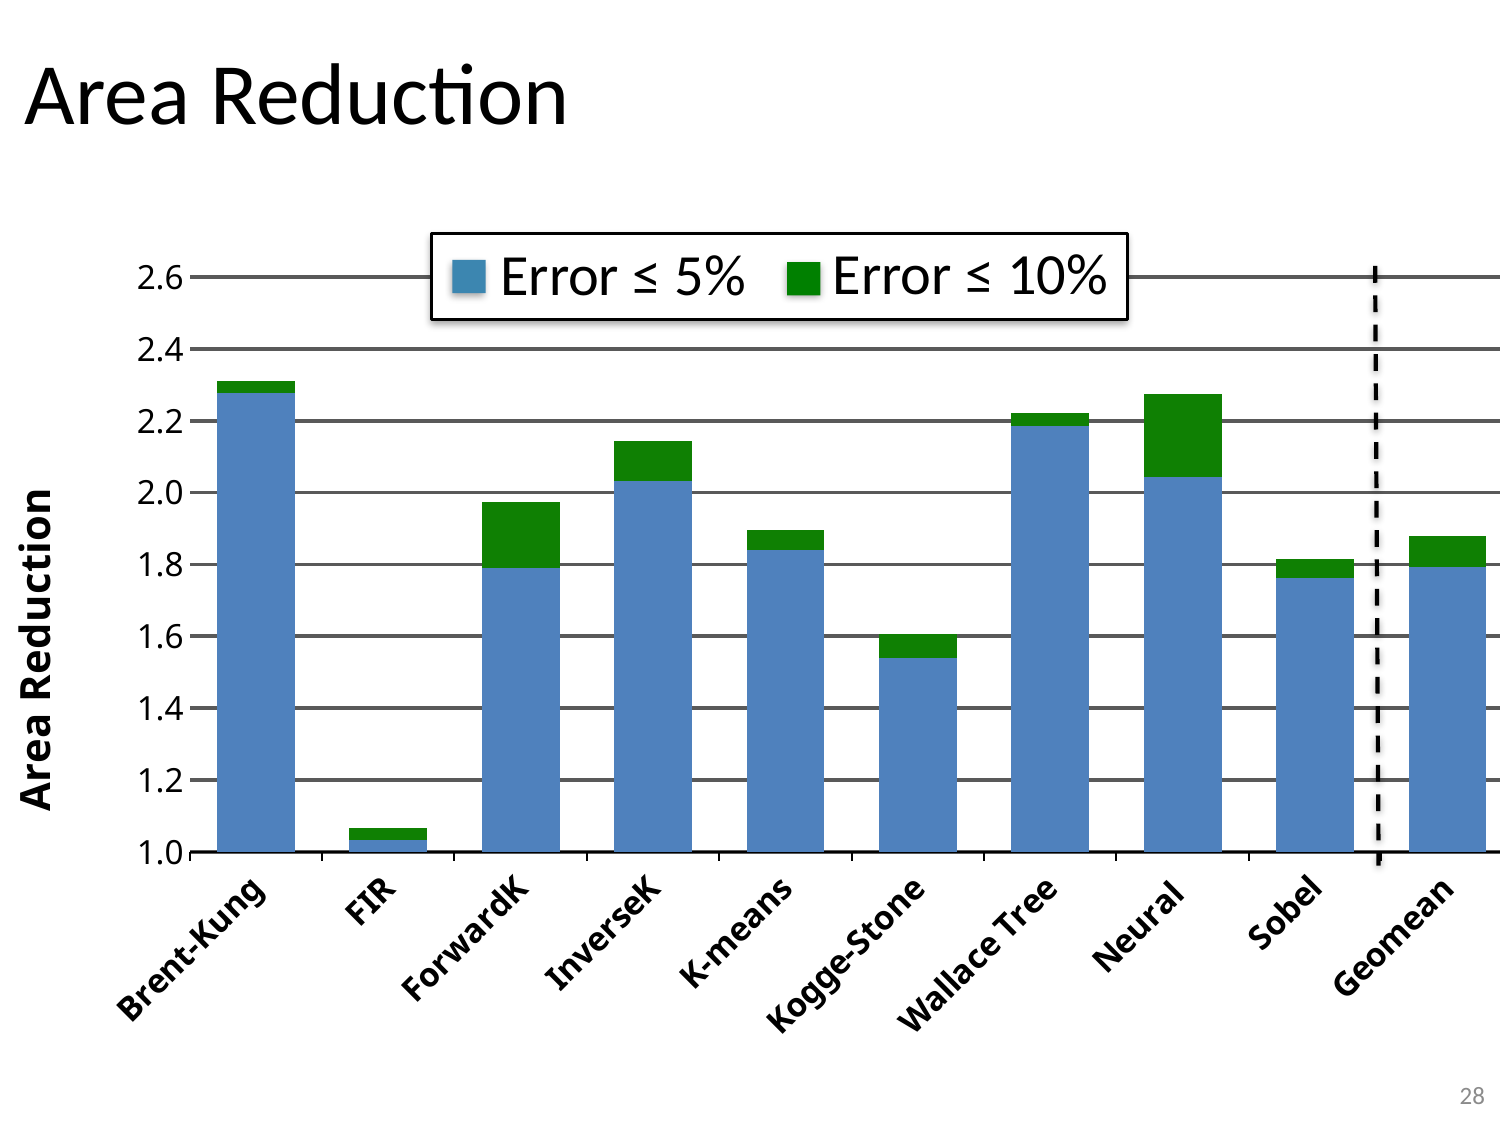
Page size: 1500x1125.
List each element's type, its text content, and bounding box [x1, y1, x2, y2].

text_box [431, 228, 1198, 320]
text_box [0, 238, 1500, 1060]
slide_number 28 [1149, 1069, 1500, 1125]
title Area Reduction [10, 2, 1492, 176]
